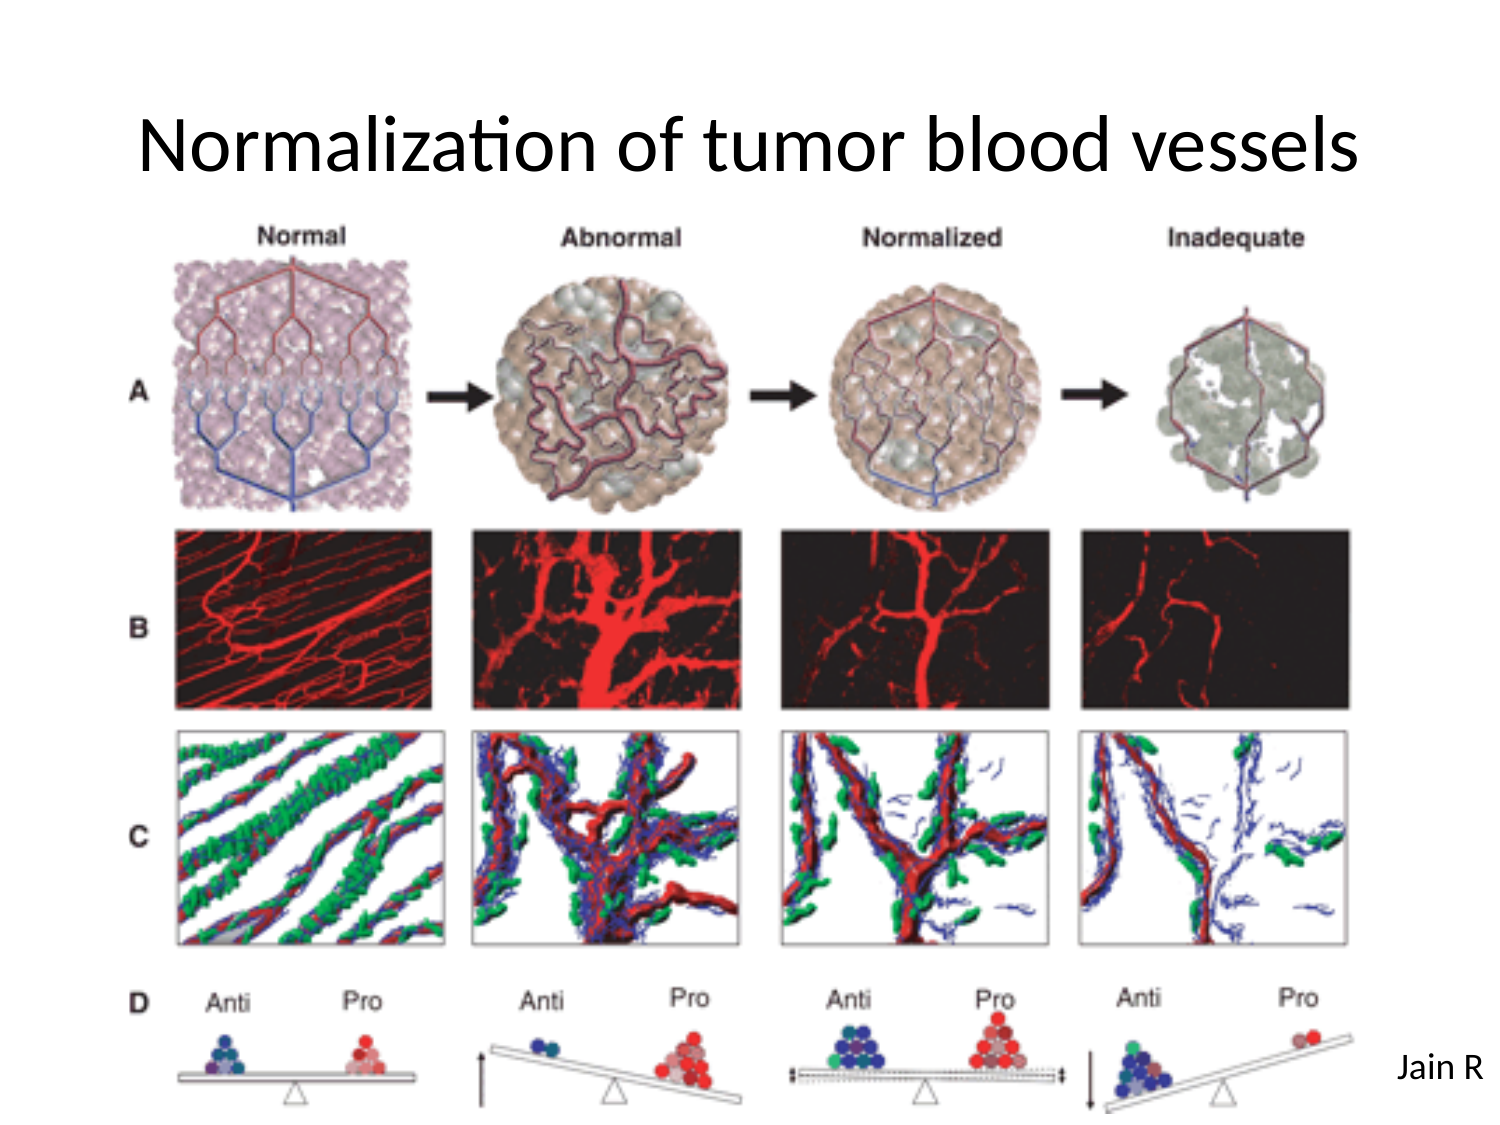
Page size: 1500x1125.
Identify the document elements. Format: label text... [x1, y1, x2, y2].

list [128, 222, 1358, 1114]
title Normalization of tumor blood vessels [75, 45, 1425, 233]
text_box Jain R [1382, 1034, 1500, 1095]
